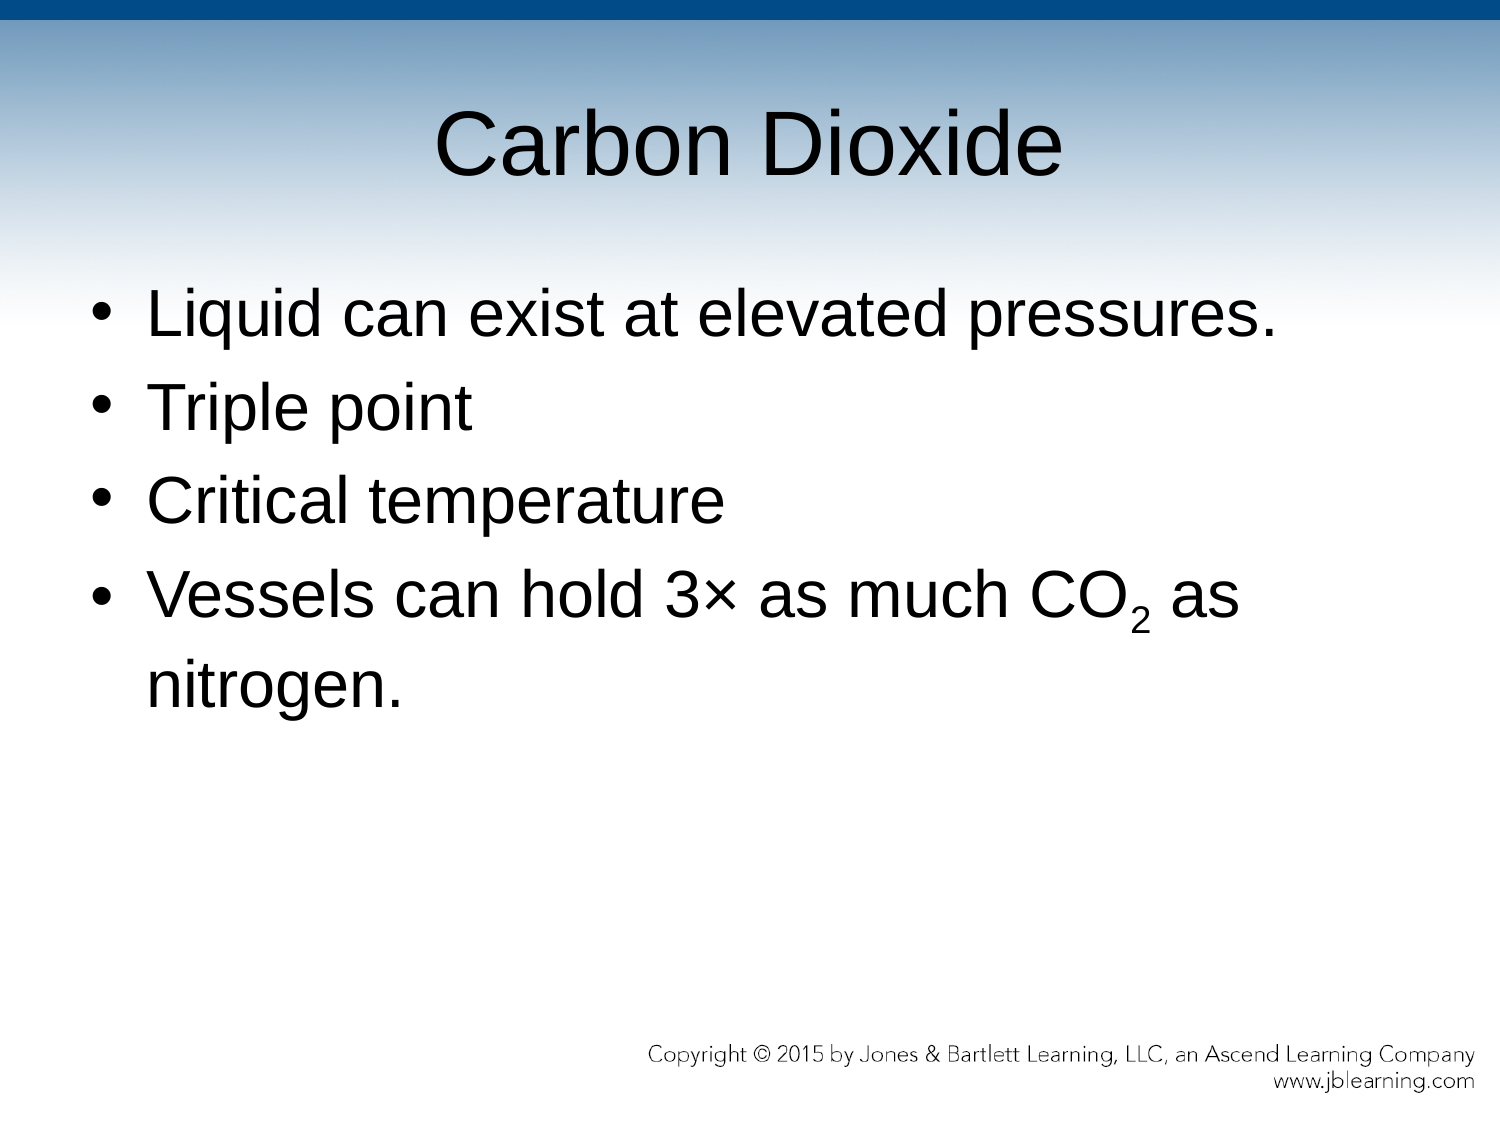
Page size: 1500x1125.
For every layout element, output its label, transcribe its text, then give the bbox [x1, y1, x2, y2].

picture [0, 0, 1500, 1125]
list Liquid can exist at elevated pressures. Triple point Critical temperature Vessels can hold 3× as much CO2 as nitrogen. [75, 262, 1425, 1005]
title Carbon Dioxide [75, 45, 1425, 233]
